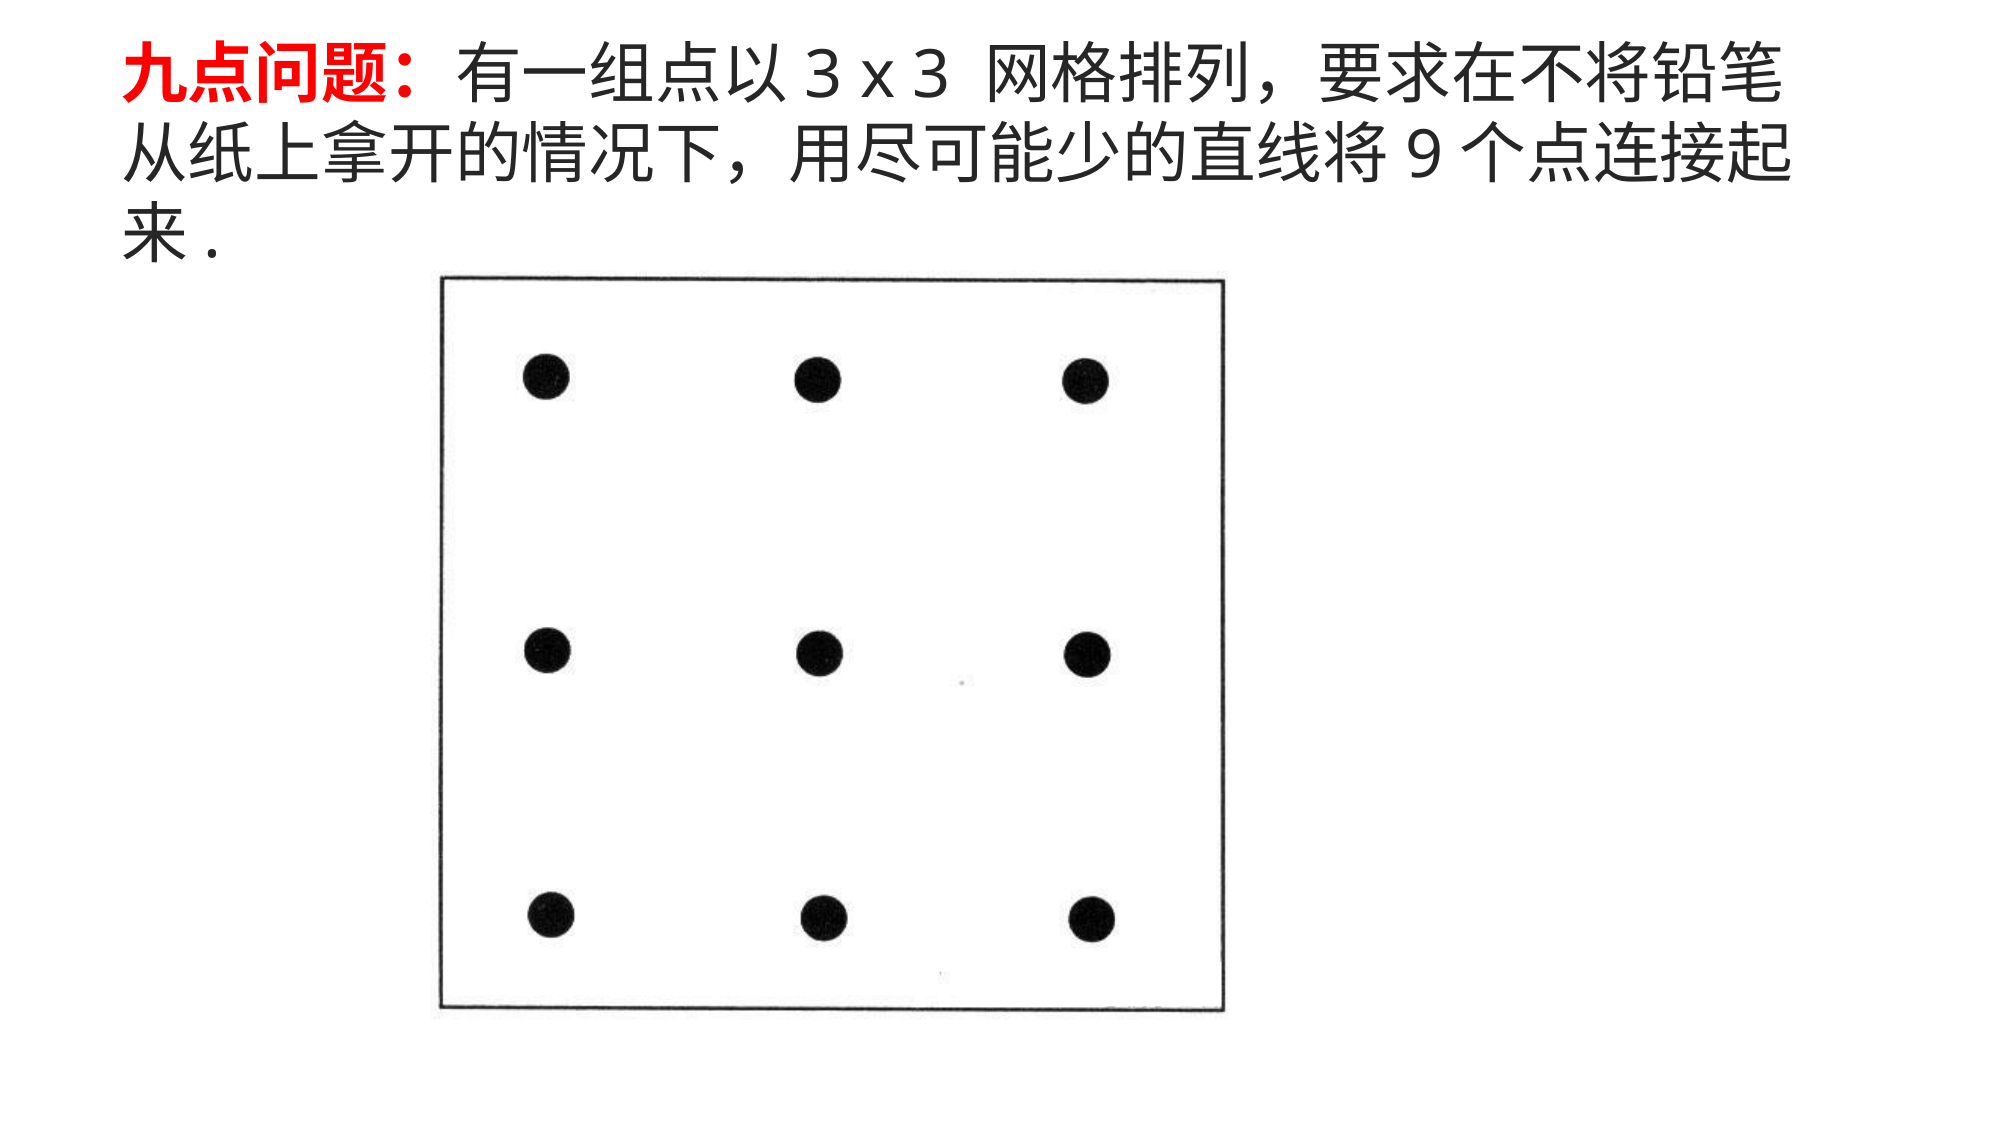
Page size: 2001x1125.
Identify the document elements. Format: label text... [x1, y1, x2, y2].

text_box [419, 259, 1242, 1031]
title 九点问题：有一组点以3 x 3 网格排列，要求在不将铅笔从纸上拿开的情况下，用尽可能少的直线将9个点连接起来. [106, 42, 1832, 260]
